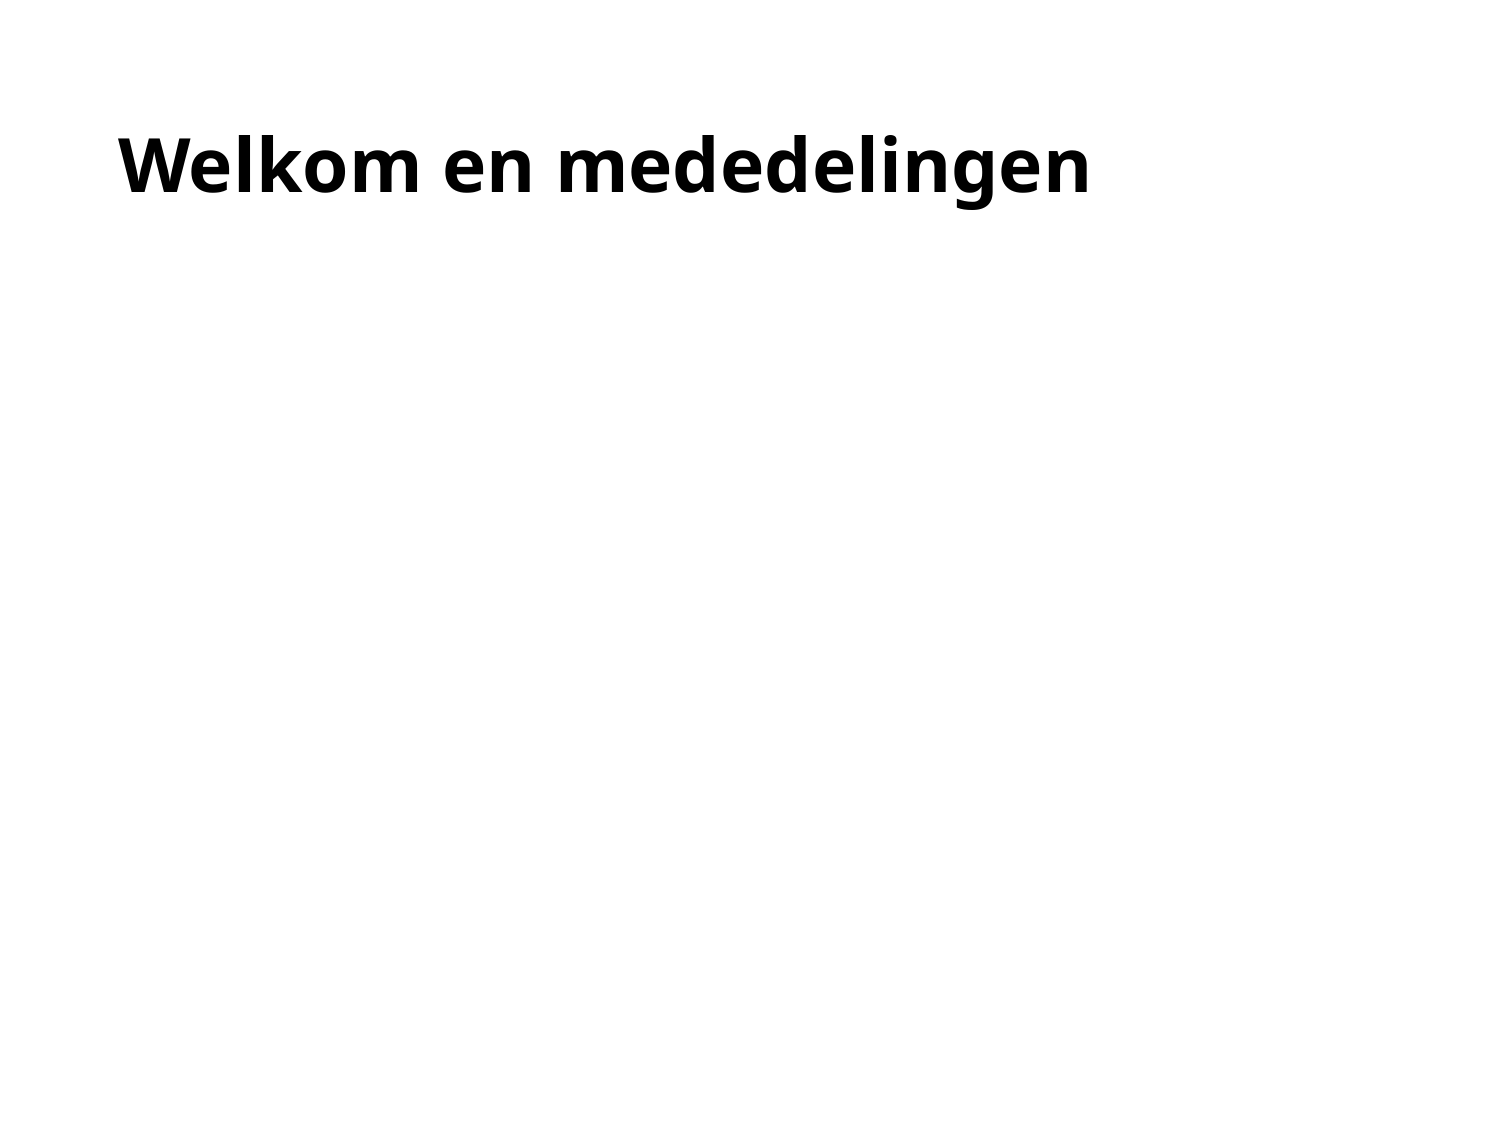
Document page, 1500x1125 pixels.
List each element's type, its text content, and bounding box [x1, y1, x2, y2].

title Welkom en mededelingen [103, 59, 1397, 278]
